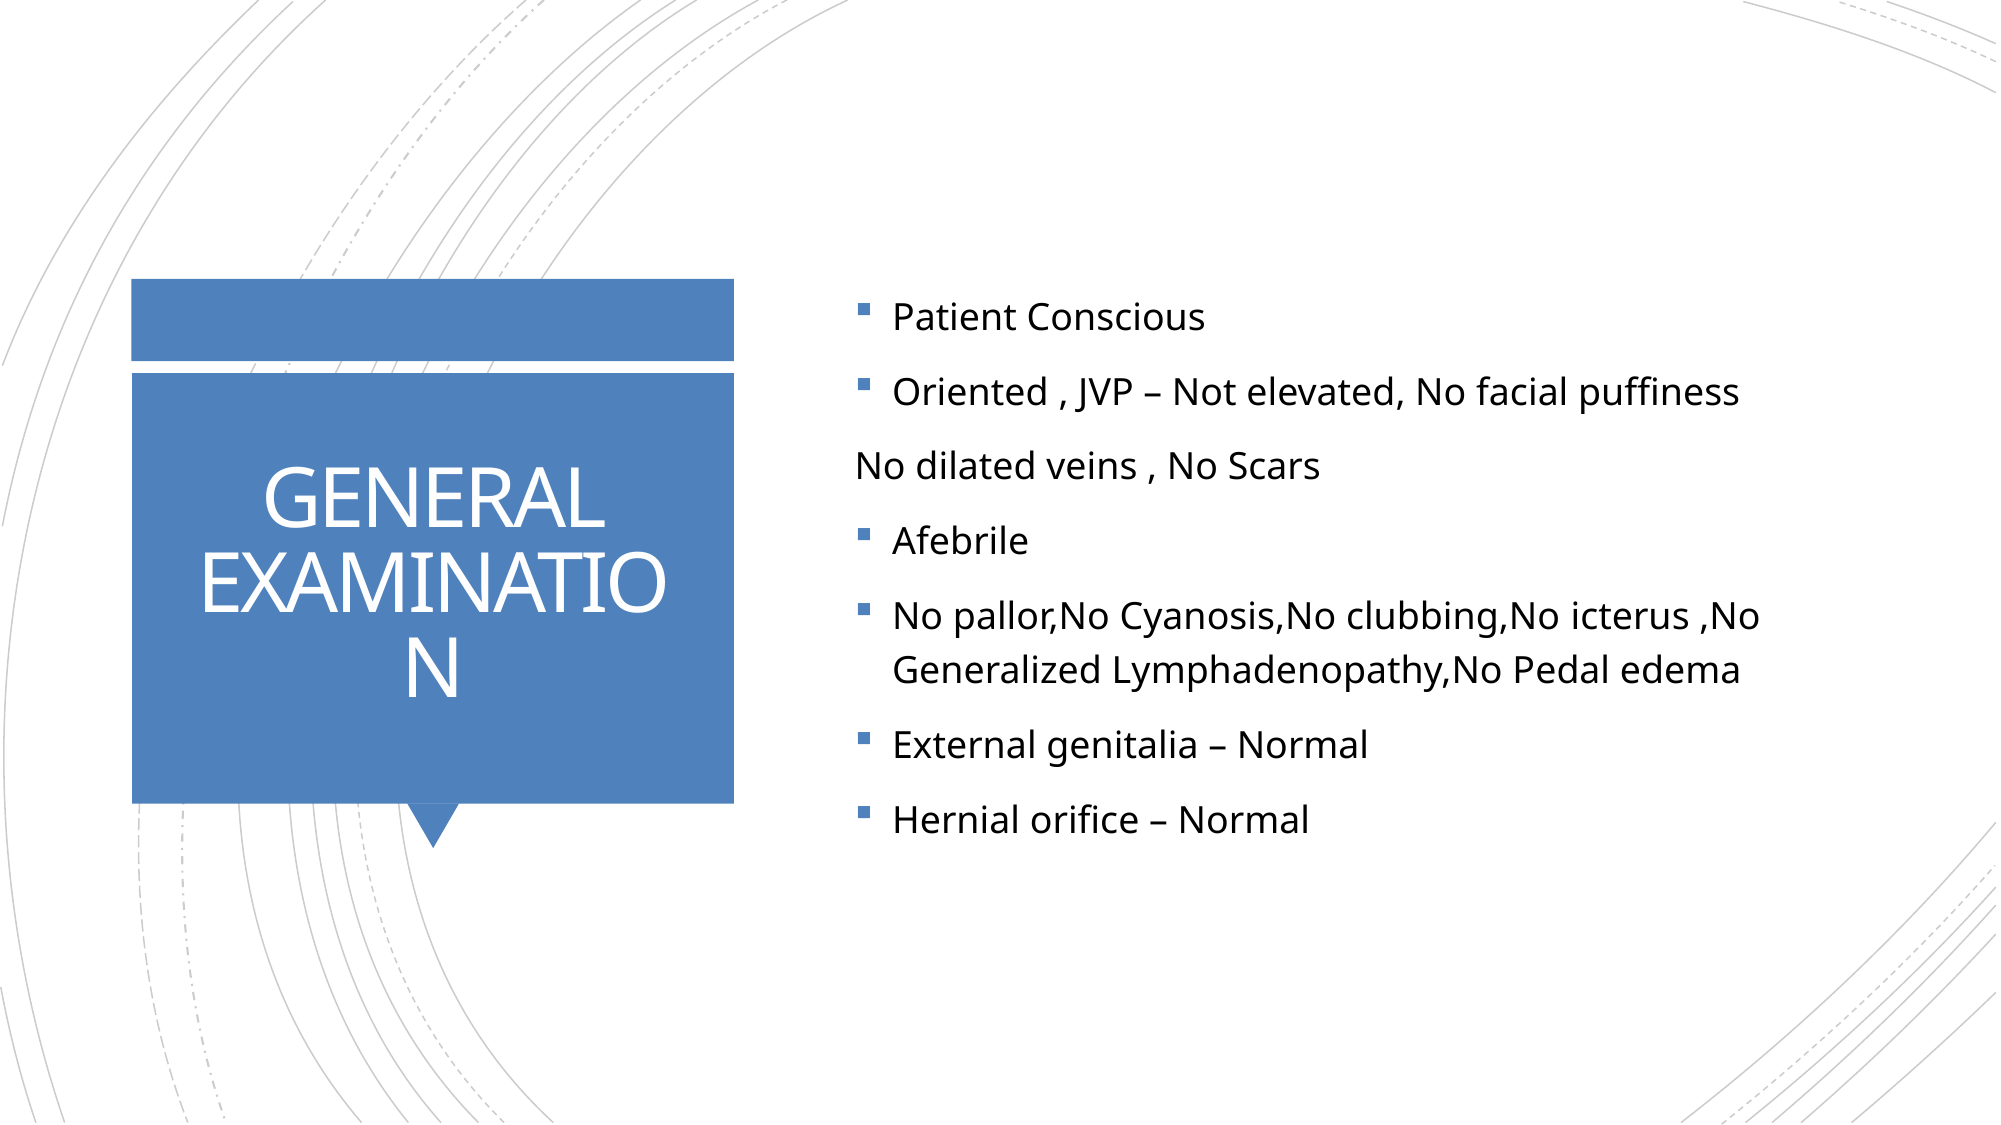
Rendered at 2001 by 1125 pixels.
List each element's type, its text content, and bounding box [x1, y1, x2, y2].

title GENERAL EXAMINATION [145, 385, 720, 789]
list Patient Conscious Oriented , JVP – Not elevated, No facial puffiness No dilated veins , No Scars Afebrile No pallor,No Cyanosis,No clubbing,No icterus ,No Generalized Lymphadenopathy,No Pedal edema External genitalia – Normal Hernial orifice – Normal [839, 131, 1871, 993]
